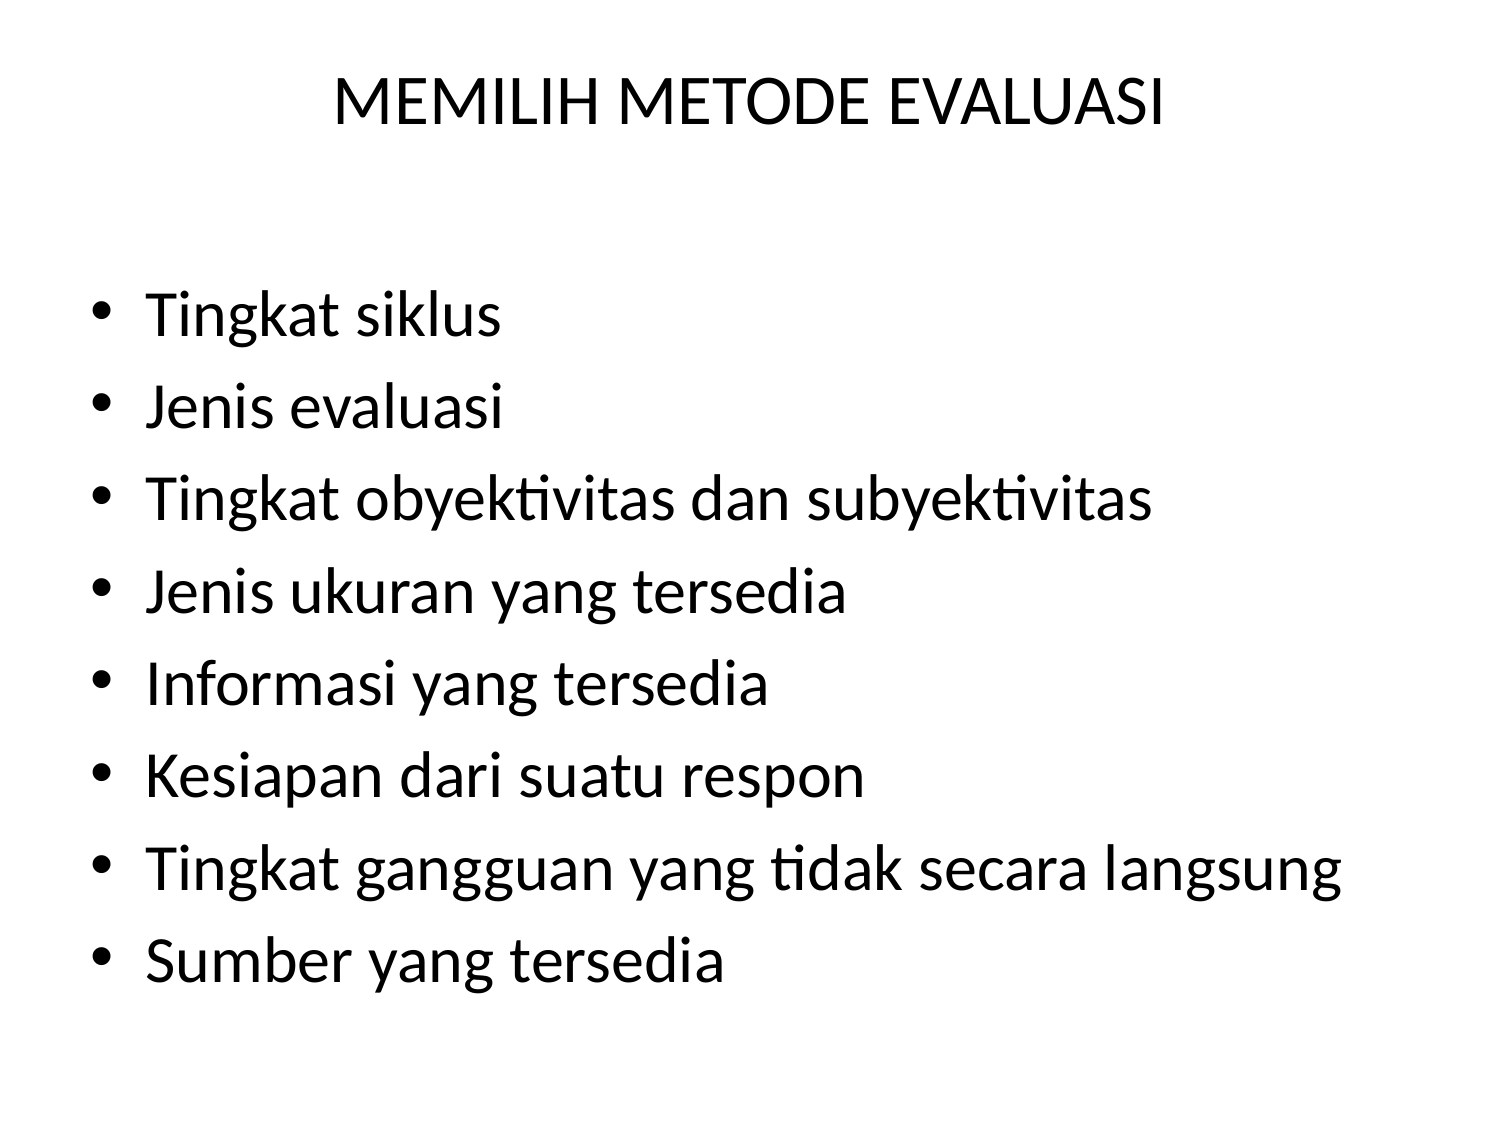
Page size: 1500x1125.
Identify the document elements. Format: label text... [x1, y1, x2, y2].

title MEMILIH METODE EVALUASI [75, 45, 1425, 233]
list Tingkat siklus Jenis evaluasi Tingkat obyektivitas dan subyektivitas Jenis ukuran yang tersedia Informasi yang tersedia Kesiapan dari suatu respon Tingkat gangguan yang tidak secara langsung Sumber yang tersedia [75, 262, 1425, 1005]
